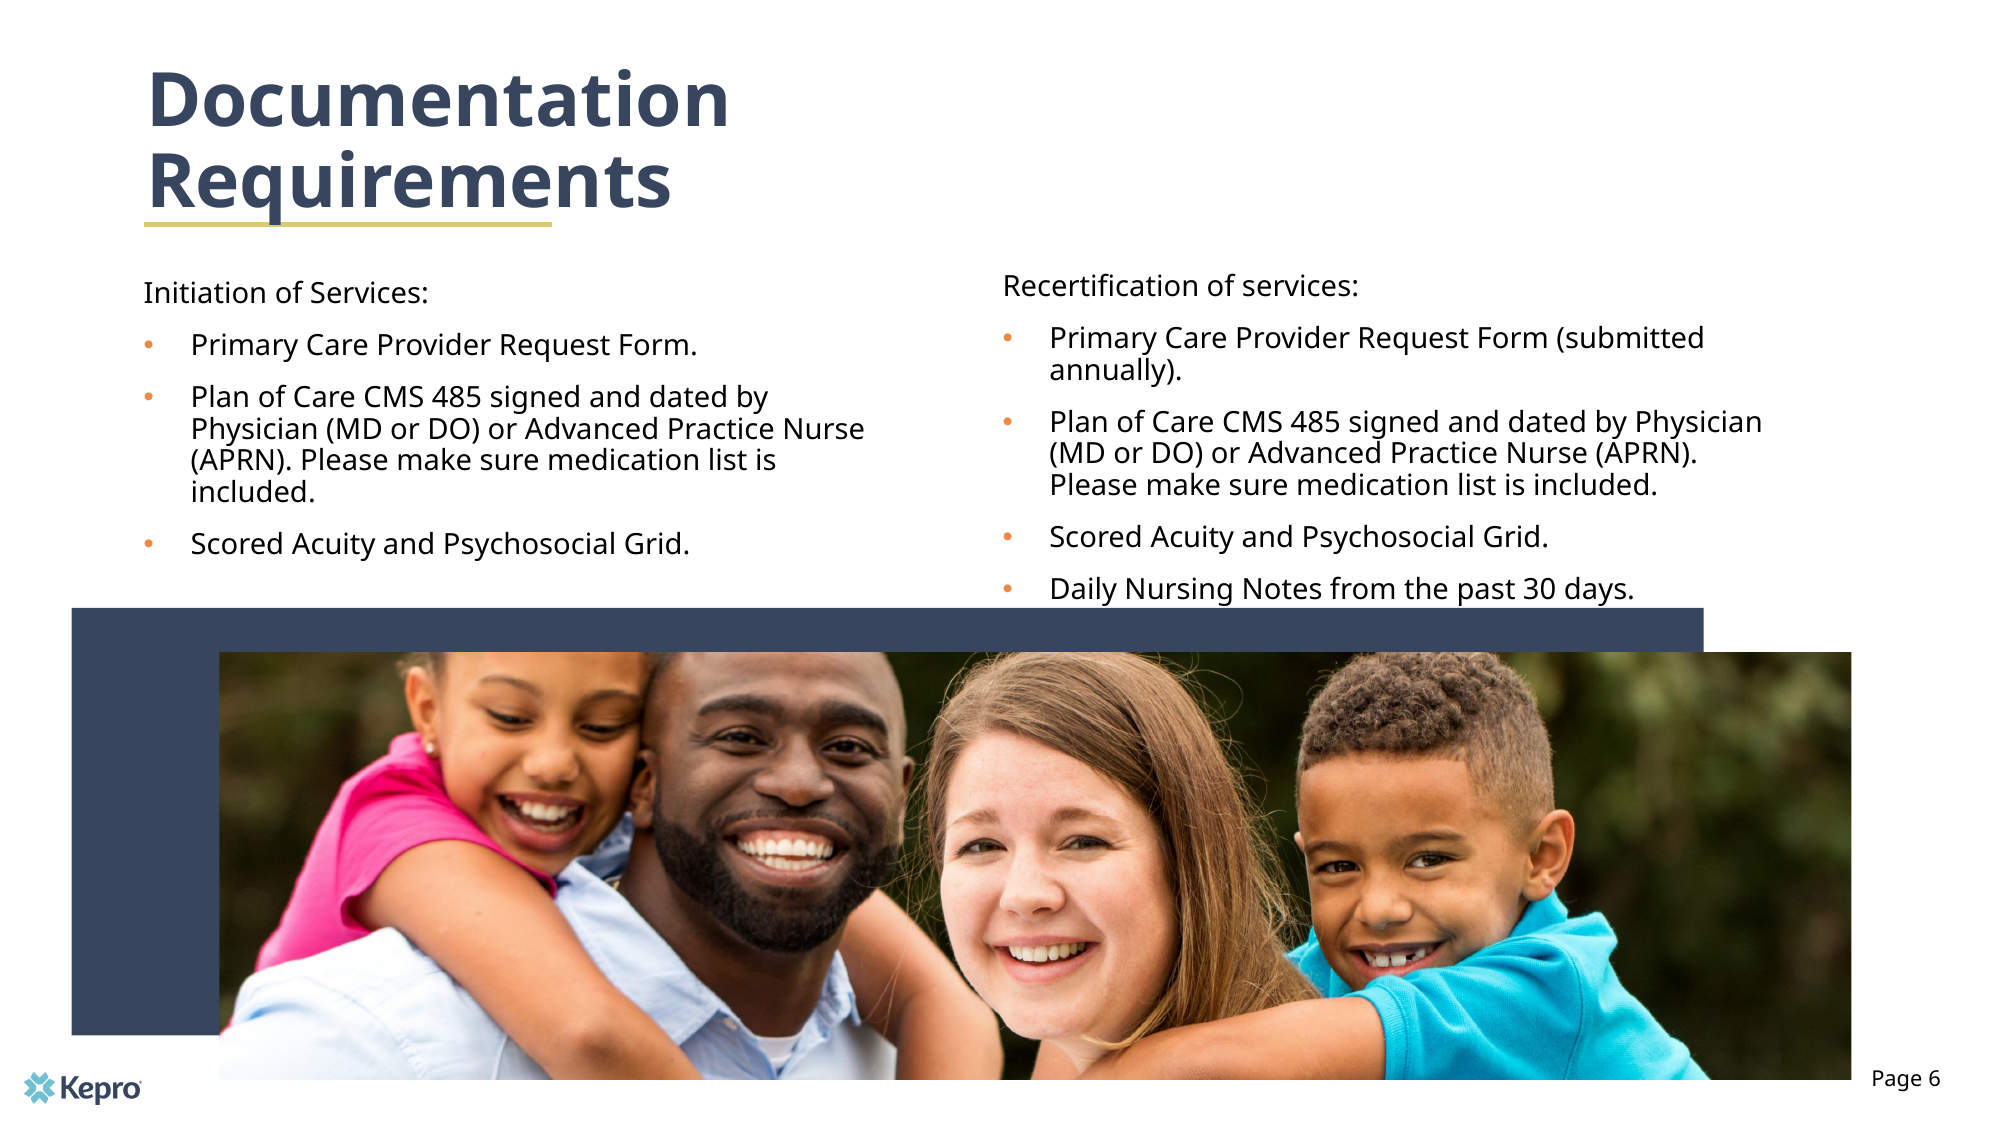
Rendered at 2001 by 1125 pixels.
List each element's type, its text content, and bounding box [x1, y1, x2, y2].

list Recertification of services: Primary Care Provider Request Form (submitted annually). Plan of Care CMS 485 signed and dated by Physician (MD or DO) or Advanced Practice Nurse (APRN). Please make sure medication list is included. Scored Acuity and Psychosocial Grid. Daily Nursing Notes from the past 30 days. [1002, 263, 1796, 502]
picture [219, 652, 1852, 1080]
slide_number Page 6 [1871, 1055, 2000, 1105]
picture [24, 1072, 142, 1105]
title Documentation Requirements [146, 106, 1277, 179]
list Initiation of Services: Primary Care Provider Request Form. Plan of Care CMS 485 signed and dated by Physician (MD or DO) or Advanced Practice Nurse (APRN). Please make sure medication list is included. Scored Acuity and Psychosocial Grid. [143, 270, 889, 509]
